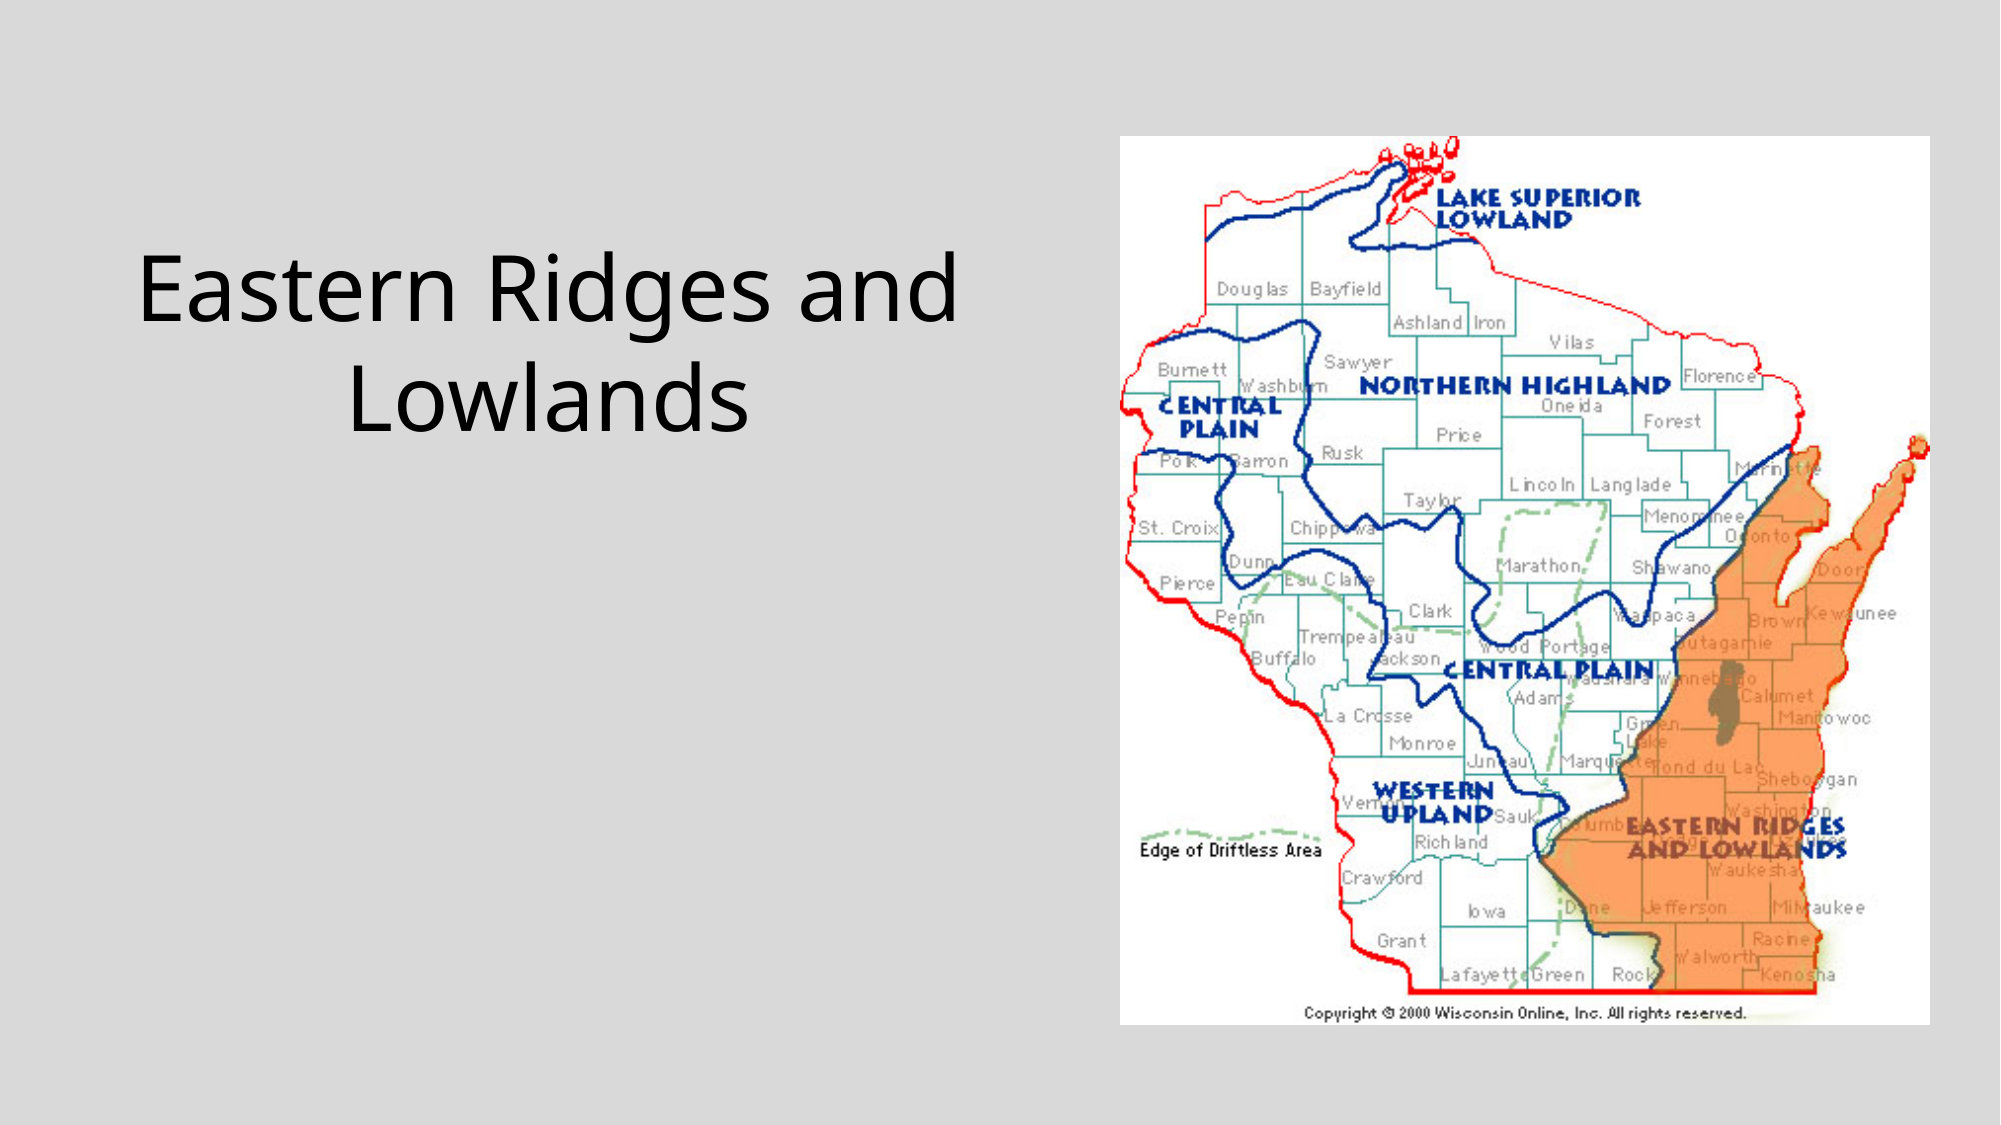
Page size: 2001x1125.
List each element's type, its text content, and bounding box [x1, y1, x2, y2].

text_box Eastern Ridges and Lowlands [104, 222, 994, 458]
picture [1120, 136, 1930, 1025]
